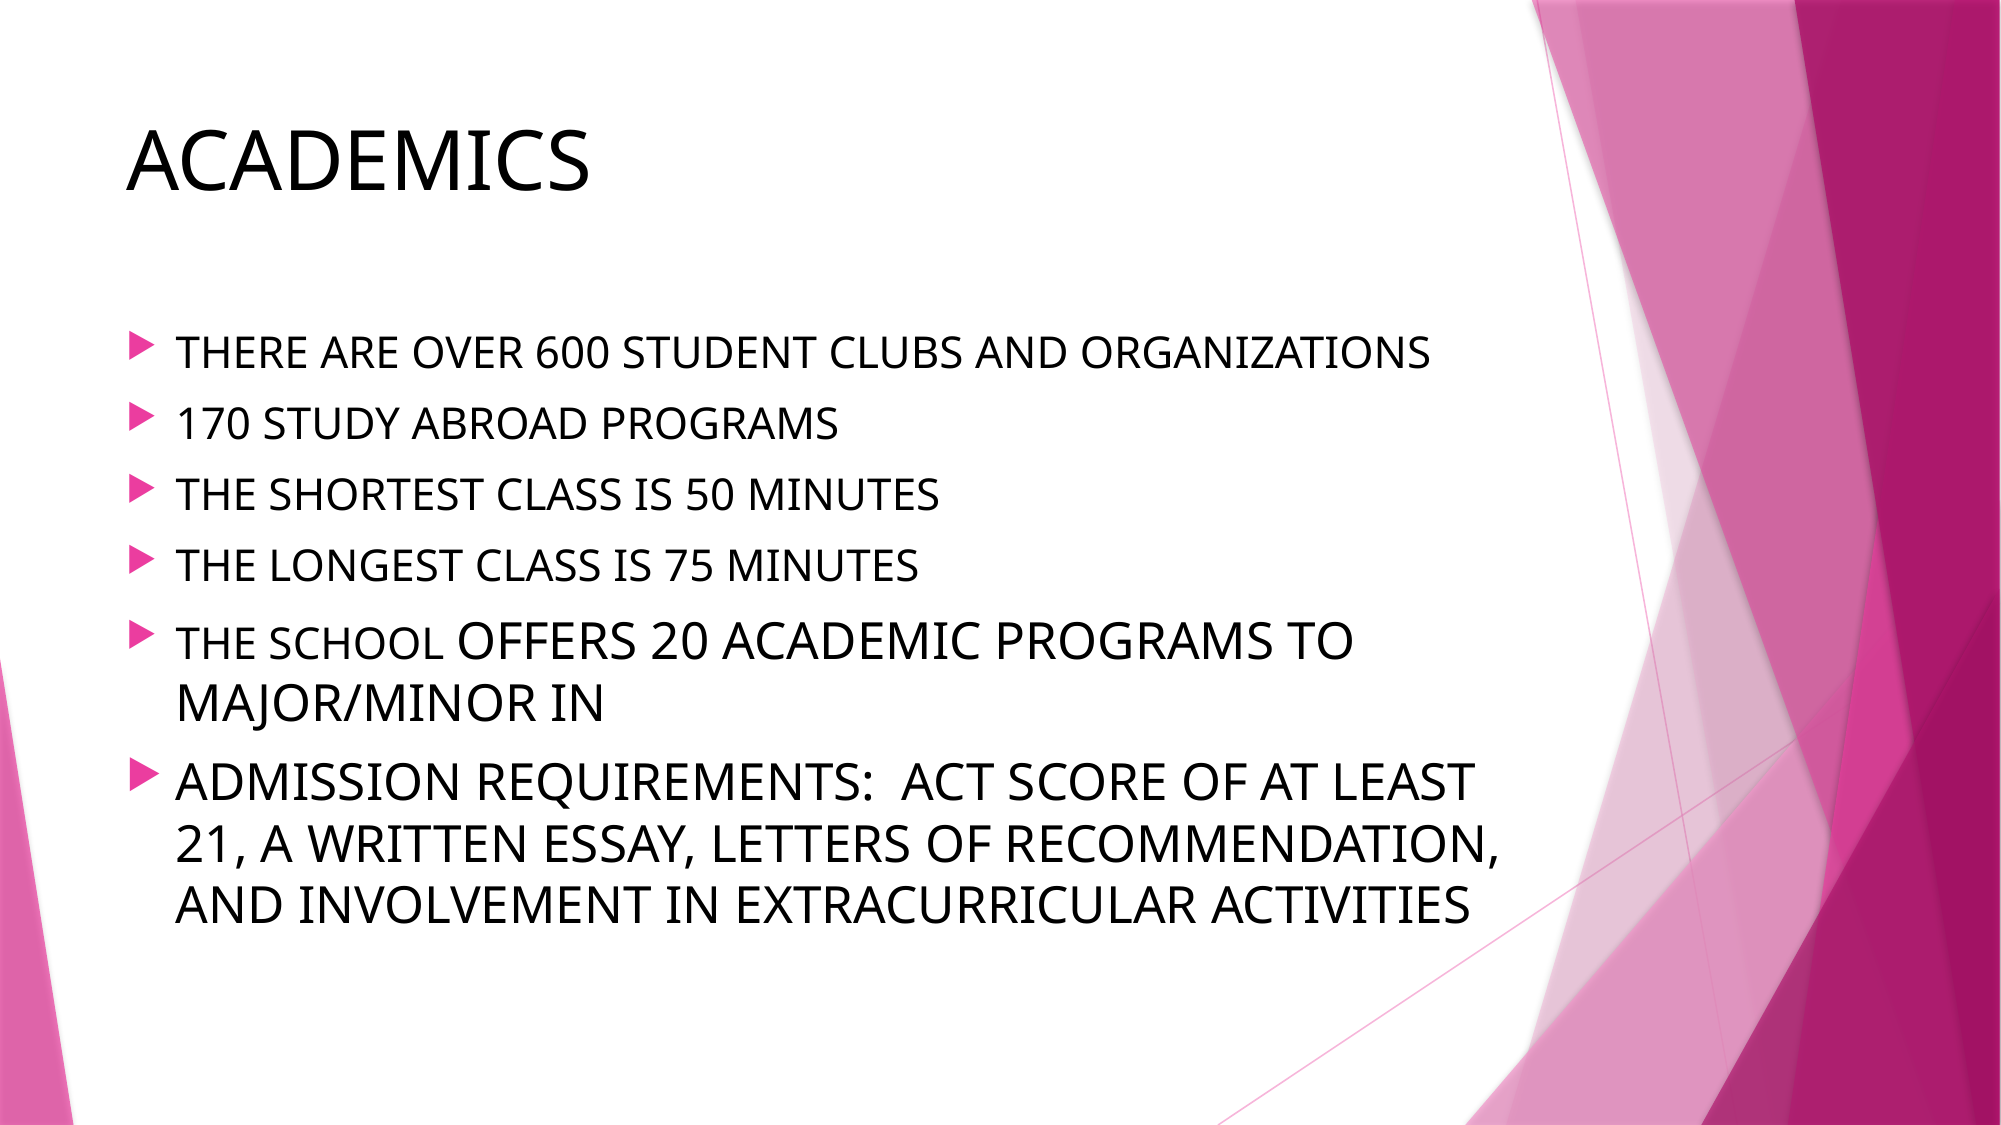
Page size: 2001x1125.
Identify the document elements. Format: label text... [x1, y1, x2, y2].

list THERE ARE OVER 600 STUDENT CLUBS AND ORGANIZATIONS 170 STUDY ABROAD PROGRAMS THE SHORTEST CLASS IS 50 MINUTES THE LONGEST CLASS IS 75 MINUTES THE SCHOOL OFFERS 20 ACADEMIC PROGRAMS TO MAJOR/MINOR IN ADMISSION REQUIREMENTS: ACT SCORE OF AT LEAST 21, A WRITTEN ESSAY, LETTERS OF RECOMMENDATION, AND INVOLVEMENT IN EXTRACURRICULAR ACTIVITIES [111, 316, 1522, 954]
title ACADEMICS [111, 99, 1522, 316]
